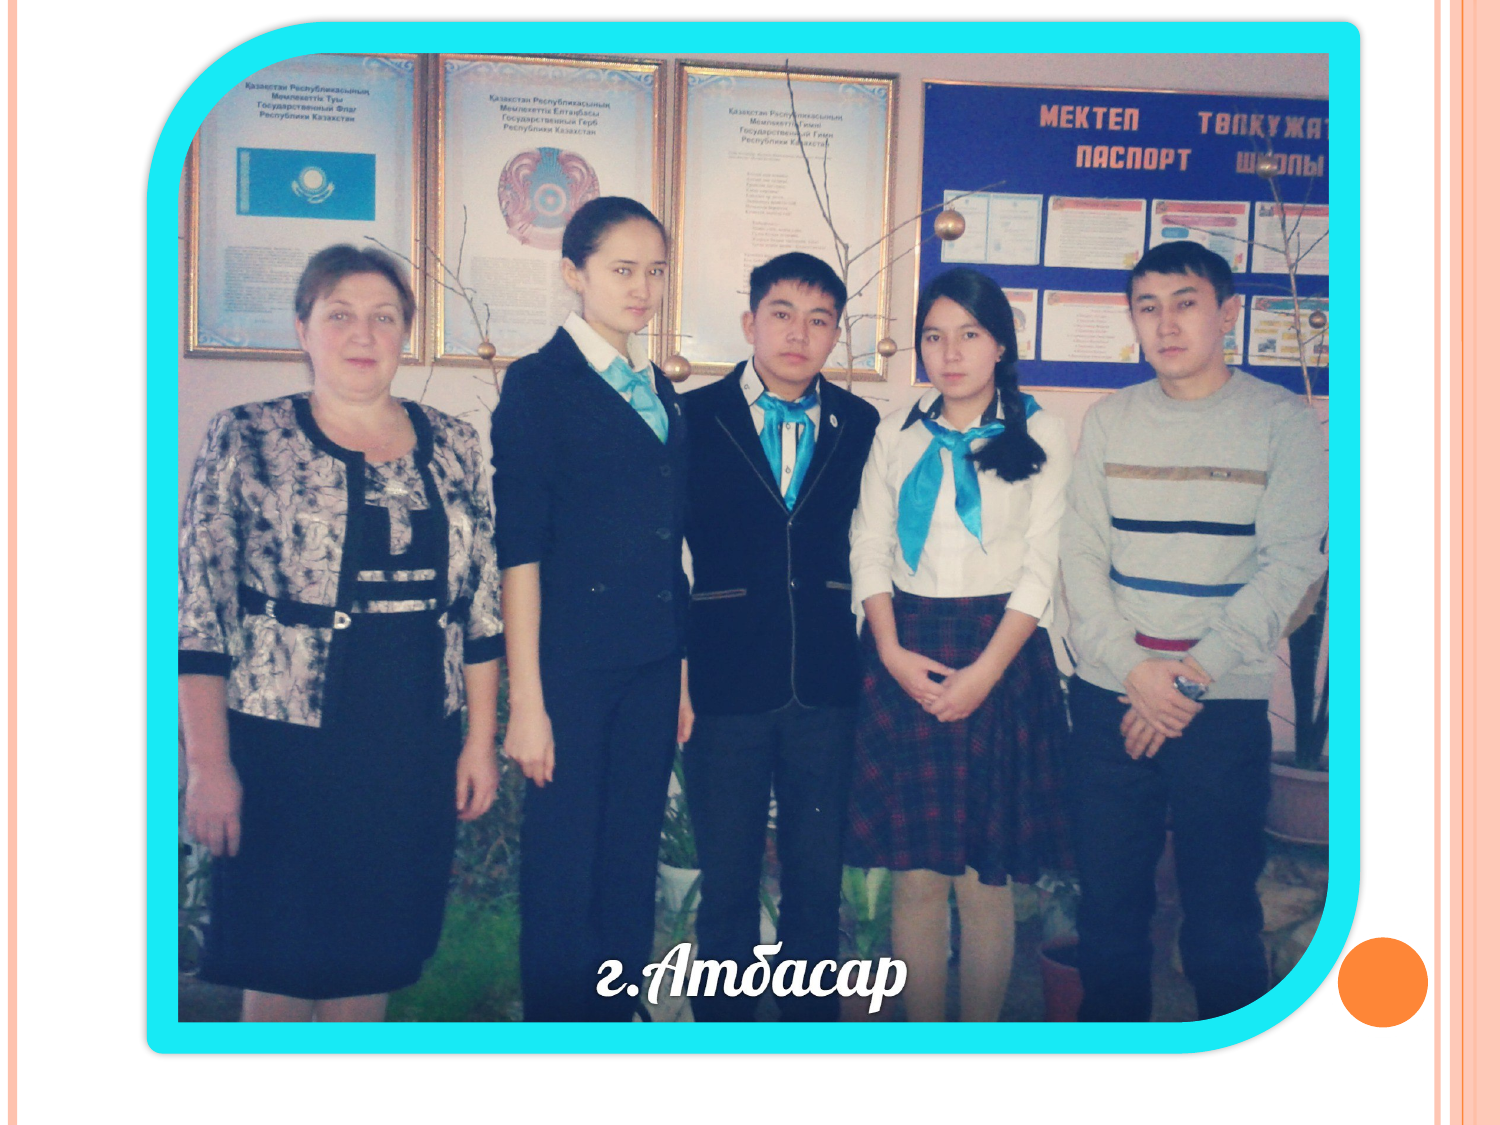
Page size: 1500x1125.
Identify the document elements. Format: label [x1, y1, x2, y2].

list [162, 36, 1345, 1039]
